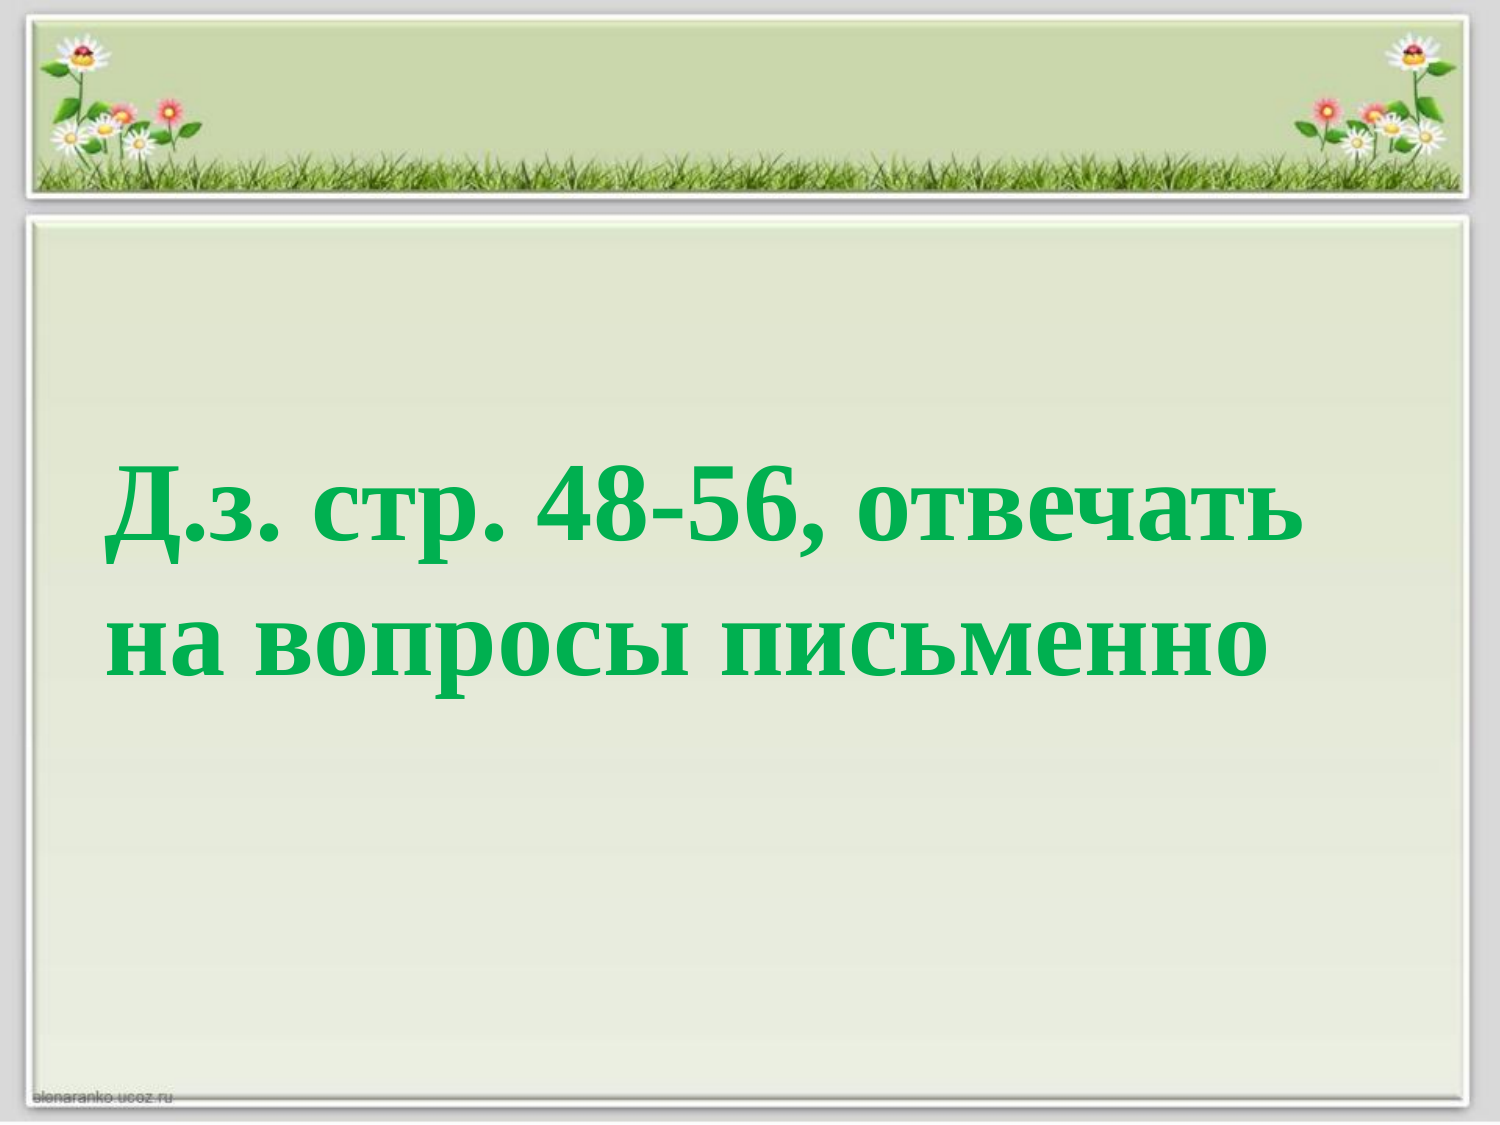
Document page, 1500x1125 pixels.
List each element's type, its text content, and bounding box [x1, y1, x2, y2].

text_box Д.з. стр. 48-56, отвечать на вопросы письменно [89, 420, 1401, 706]
picture [0, 0, 1500, 1125]
